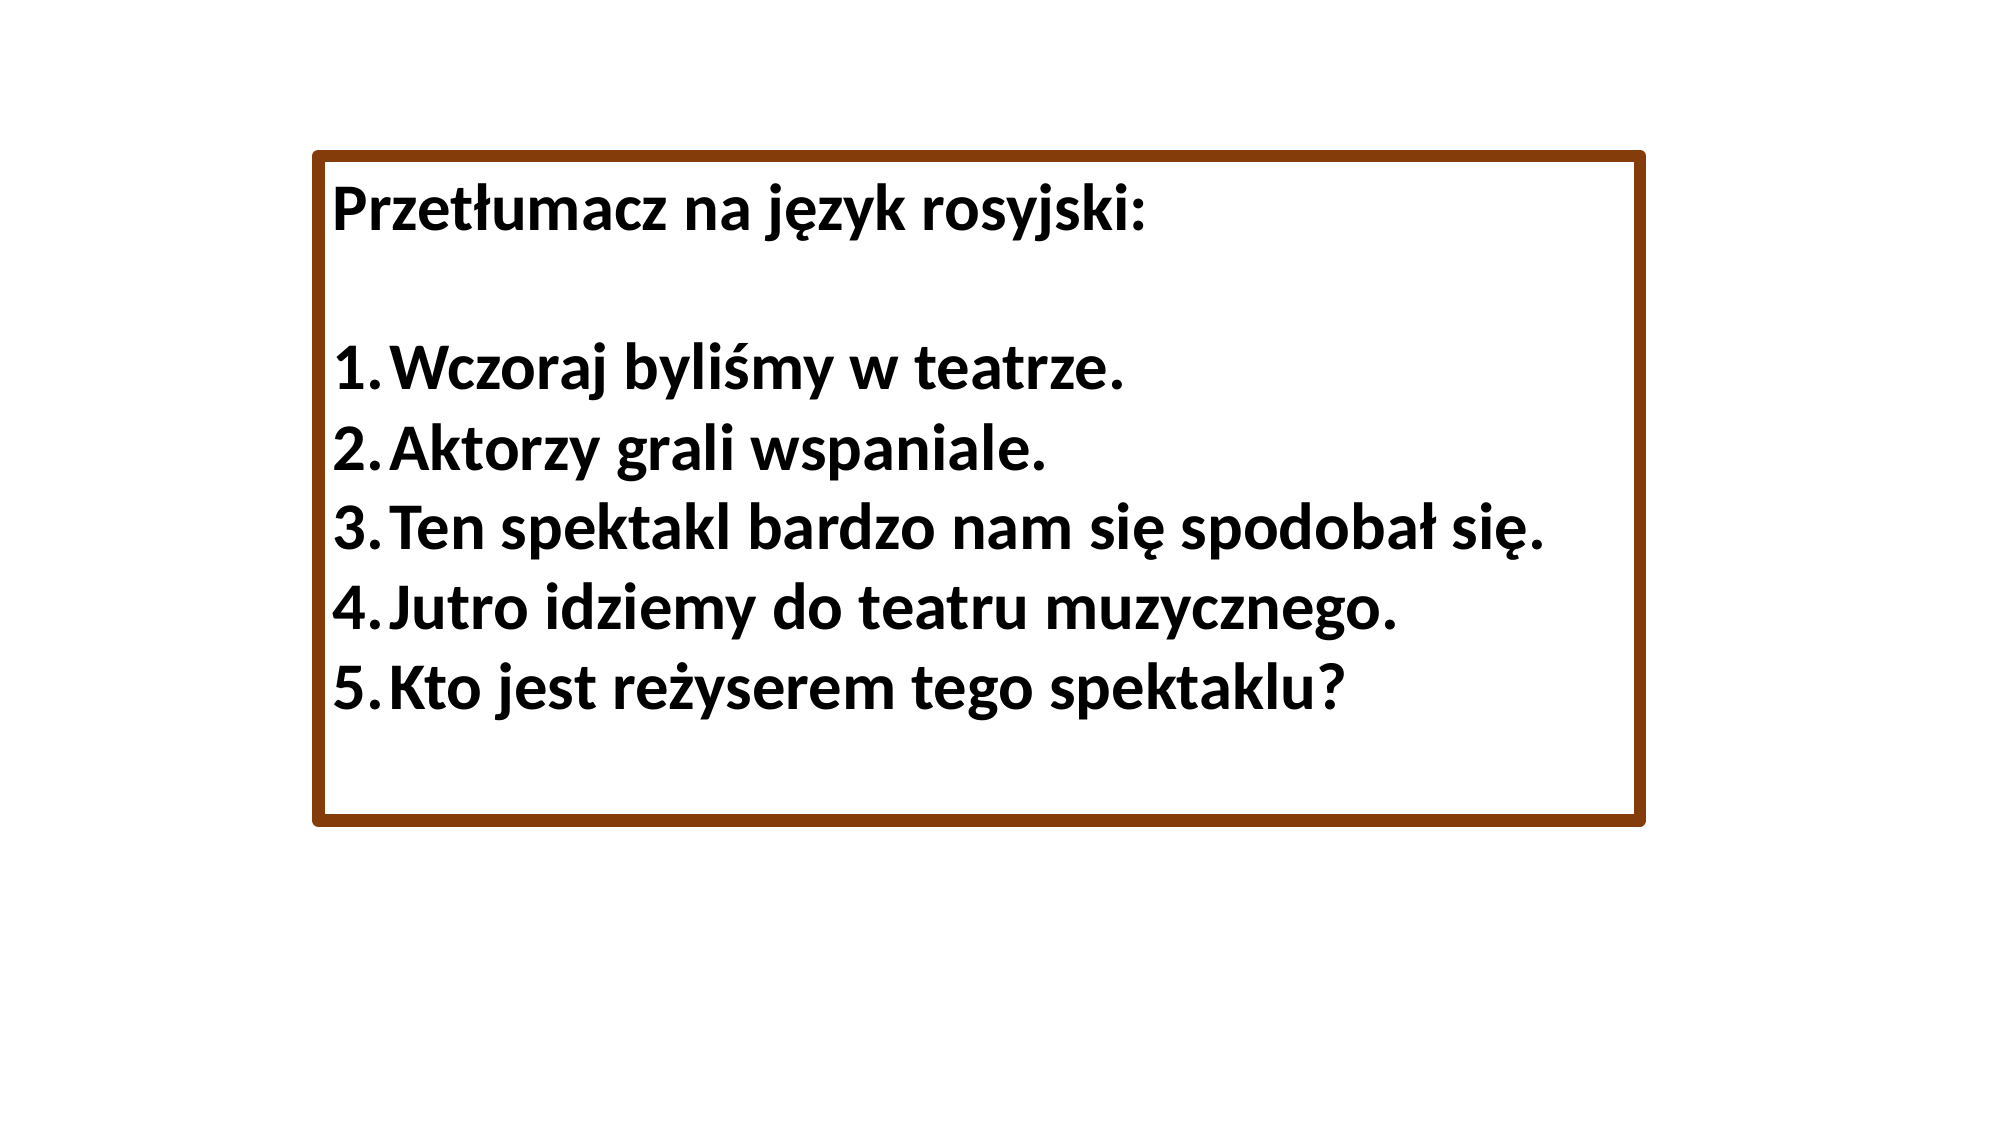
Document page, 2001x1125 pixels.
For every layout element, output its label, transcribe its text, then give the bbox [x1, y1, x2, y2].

text_box Przetłumacz na język rosyjski: Wczoraj byliśmy w teatrze. Aktorzy grali wspaniale. Ten spektakl bardzo nam się spodobał się. Jutro idziemy do teatru muzycznego. Kto jest reżyserem tego spektaklu? [318, 156, 1640, 821]
